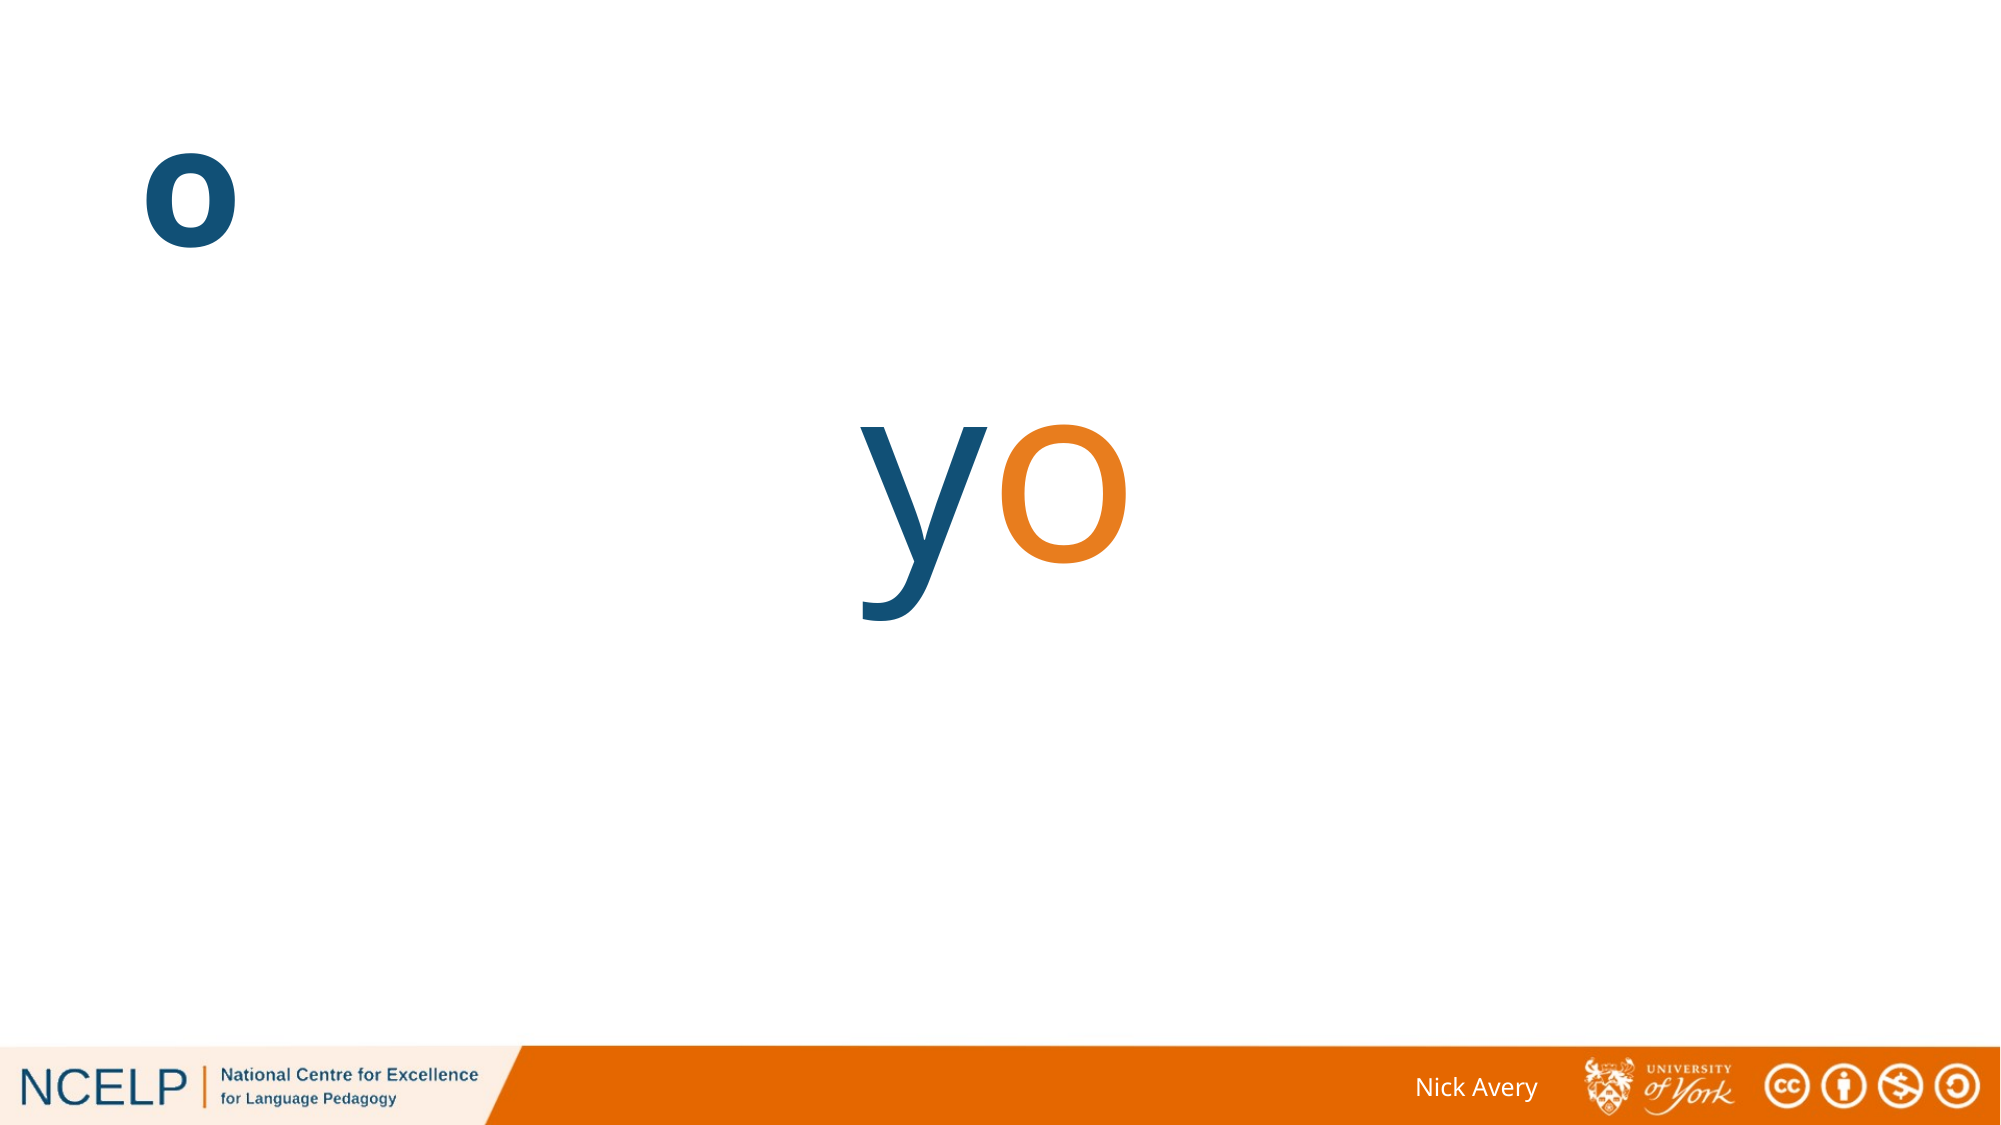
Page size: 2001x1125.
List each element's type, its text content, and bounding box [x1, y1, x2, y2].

title o [0, 71, 1054, 289]
text_box Nick Avery [1400, 1064, 1967, 1109]
text_box yo [845, 304, 1155, 620]
picture [0, 0, 2001, 1125]
